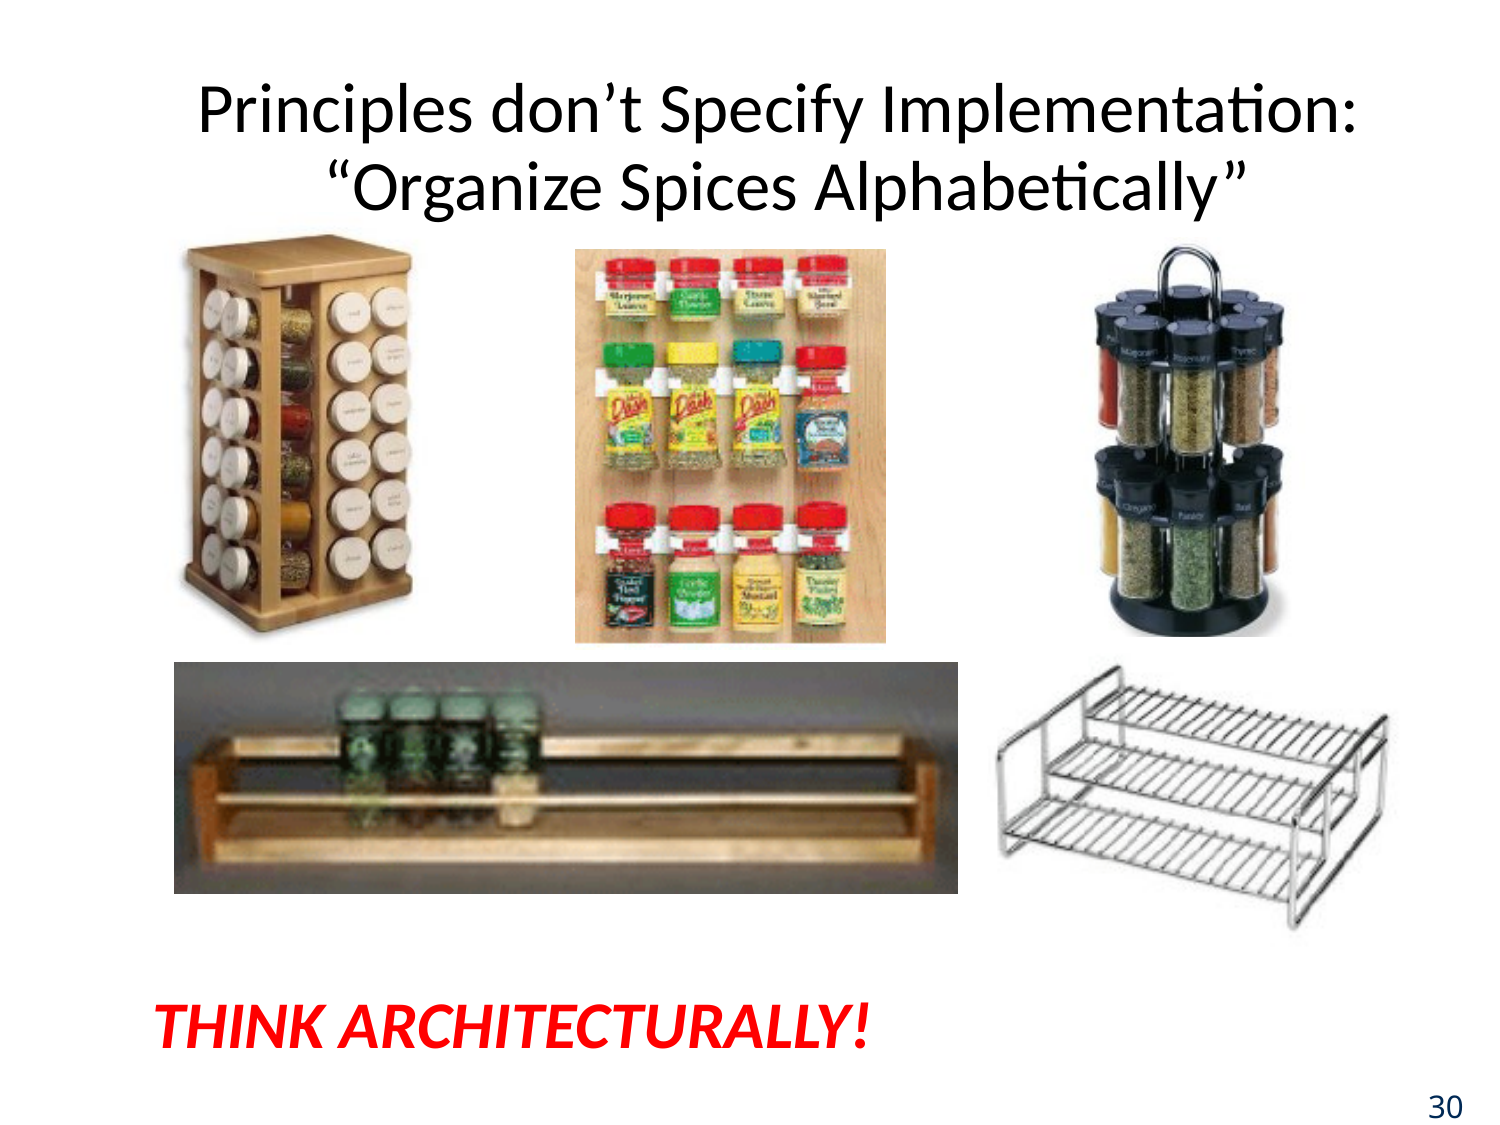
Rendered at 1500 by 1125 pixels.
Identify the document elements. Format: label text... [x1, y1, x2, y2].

picture [174, 662, 958, 894]
picture [574, 249, 886, 651]
picture [987, 237, 1413, 956]
text_box THINK ARCHITECTURALLY! [137, 974, 1025, 1070]
picture [137, 212, 472, 645]
title Principles don’t Specify Implementation: “Organize Spices Alphabetically” [112, 50, 1463, 246]
text_box 30 [1438, 1081, 1454, 1119]
